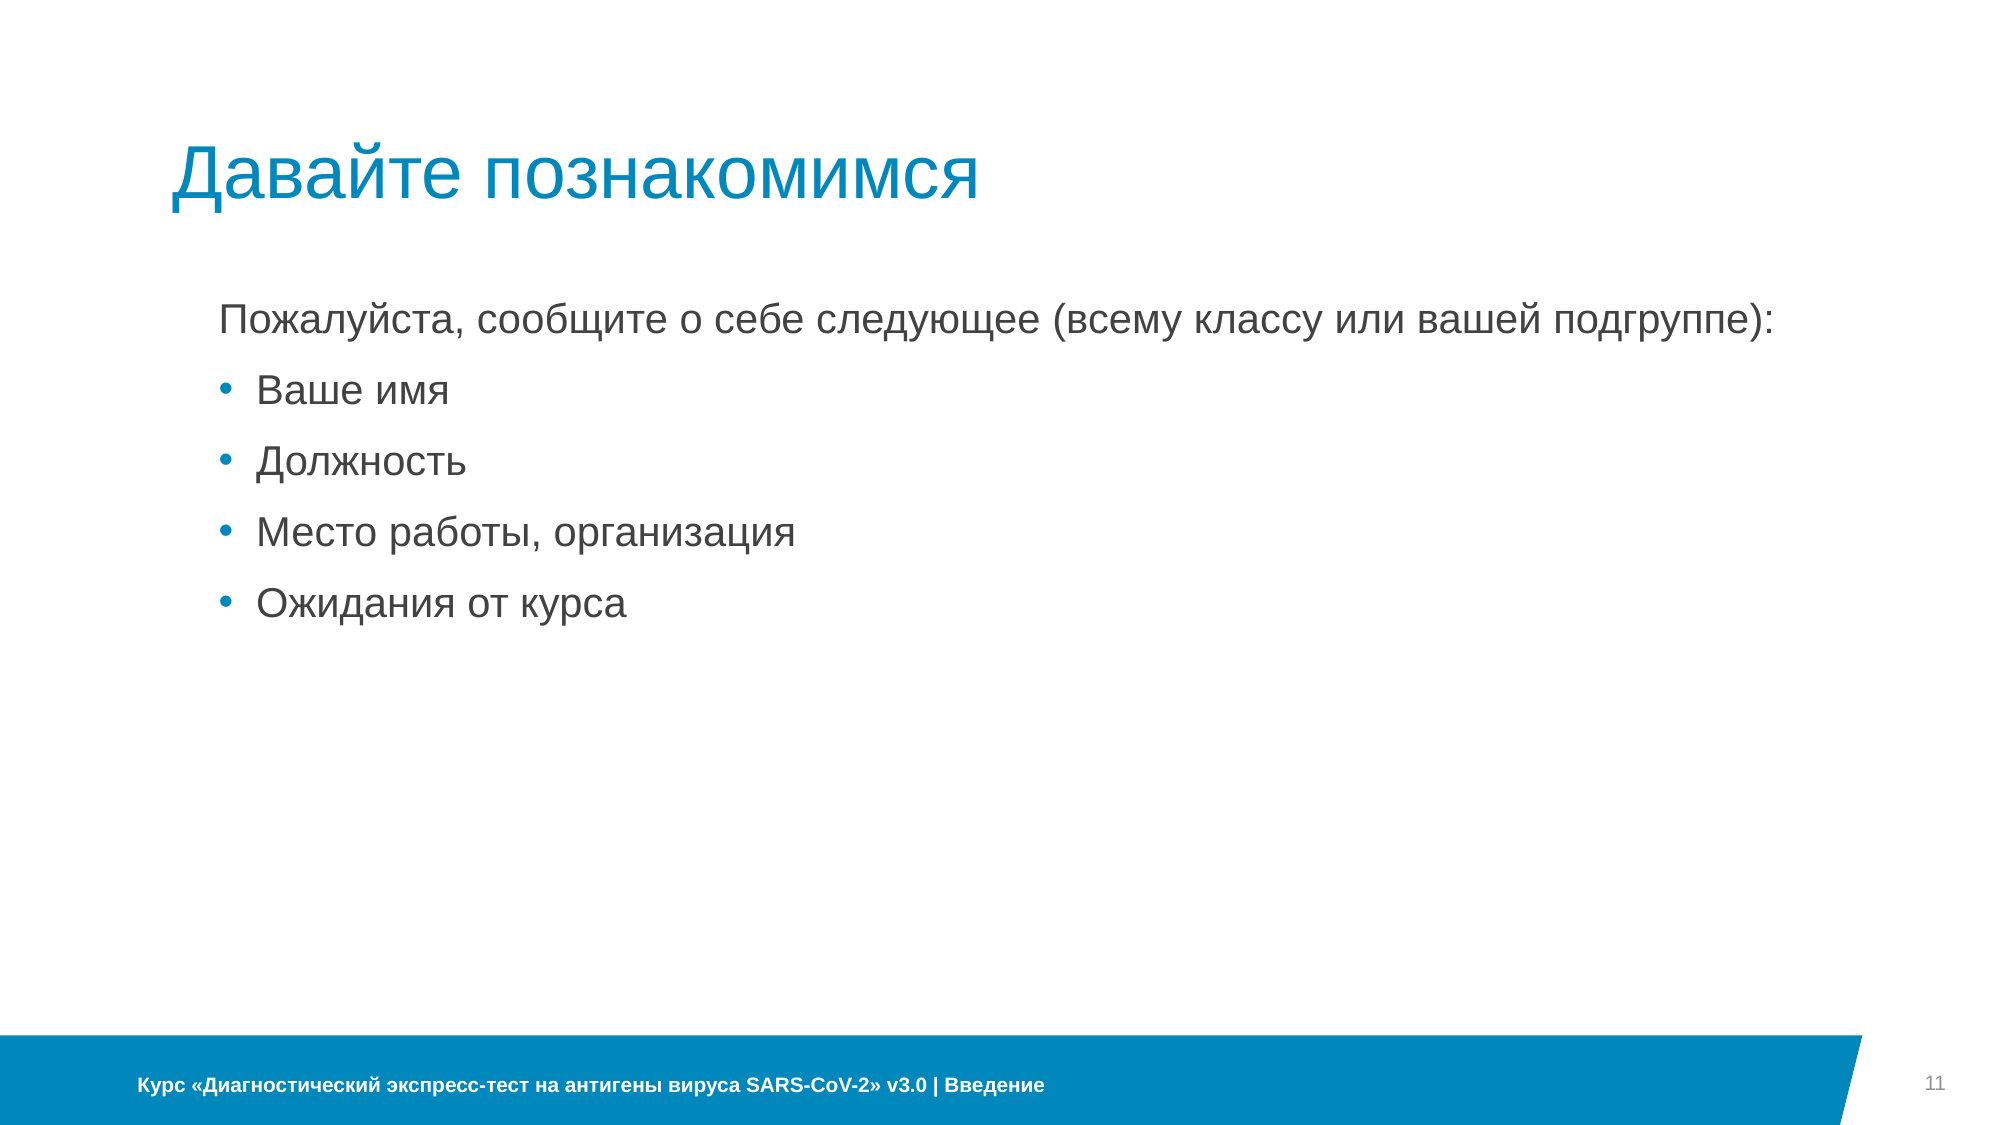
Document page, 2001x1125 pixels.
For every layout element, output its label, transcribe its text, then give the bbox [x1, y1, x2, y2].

list Пожалуйста, сообщите о себе следующее (всему классу или вашей подгруппе): Ваше имя Должность Место работы, организация Ожидания от курса [203, 284, 1812, 1014]
title Давайте познакомимся [172, 59, 1534, 215]
footer Курс «Диагностический экспресс-тест на антигены вируса SARS-CoV-2» v3.0 | Введение [137, 1042, 1338, 1125]
slide_number 11 [1862, 1035, 1947, 1125]
